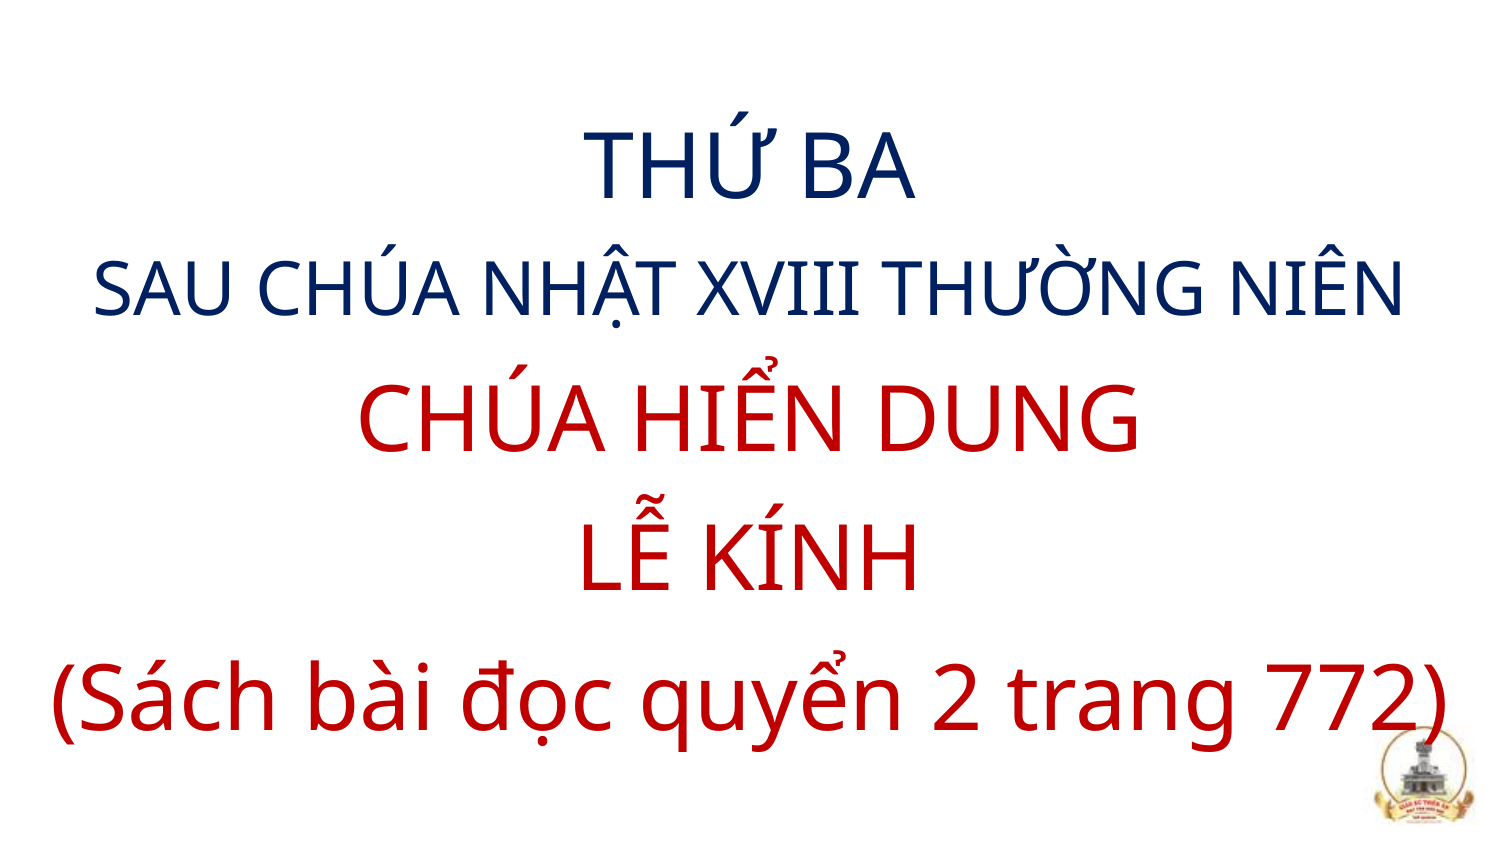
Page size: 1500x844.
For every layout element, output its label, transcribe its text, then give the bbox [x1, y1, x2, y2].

subtitle THỨ BA SAU CHÚA NHẬT XVIII THƯỜNG NIÊN CHÚA HIỂN DUNG LỄ KÍNH (Sách bài đọc quyển 2 trang 772) [0, 0, 1500, 844]
